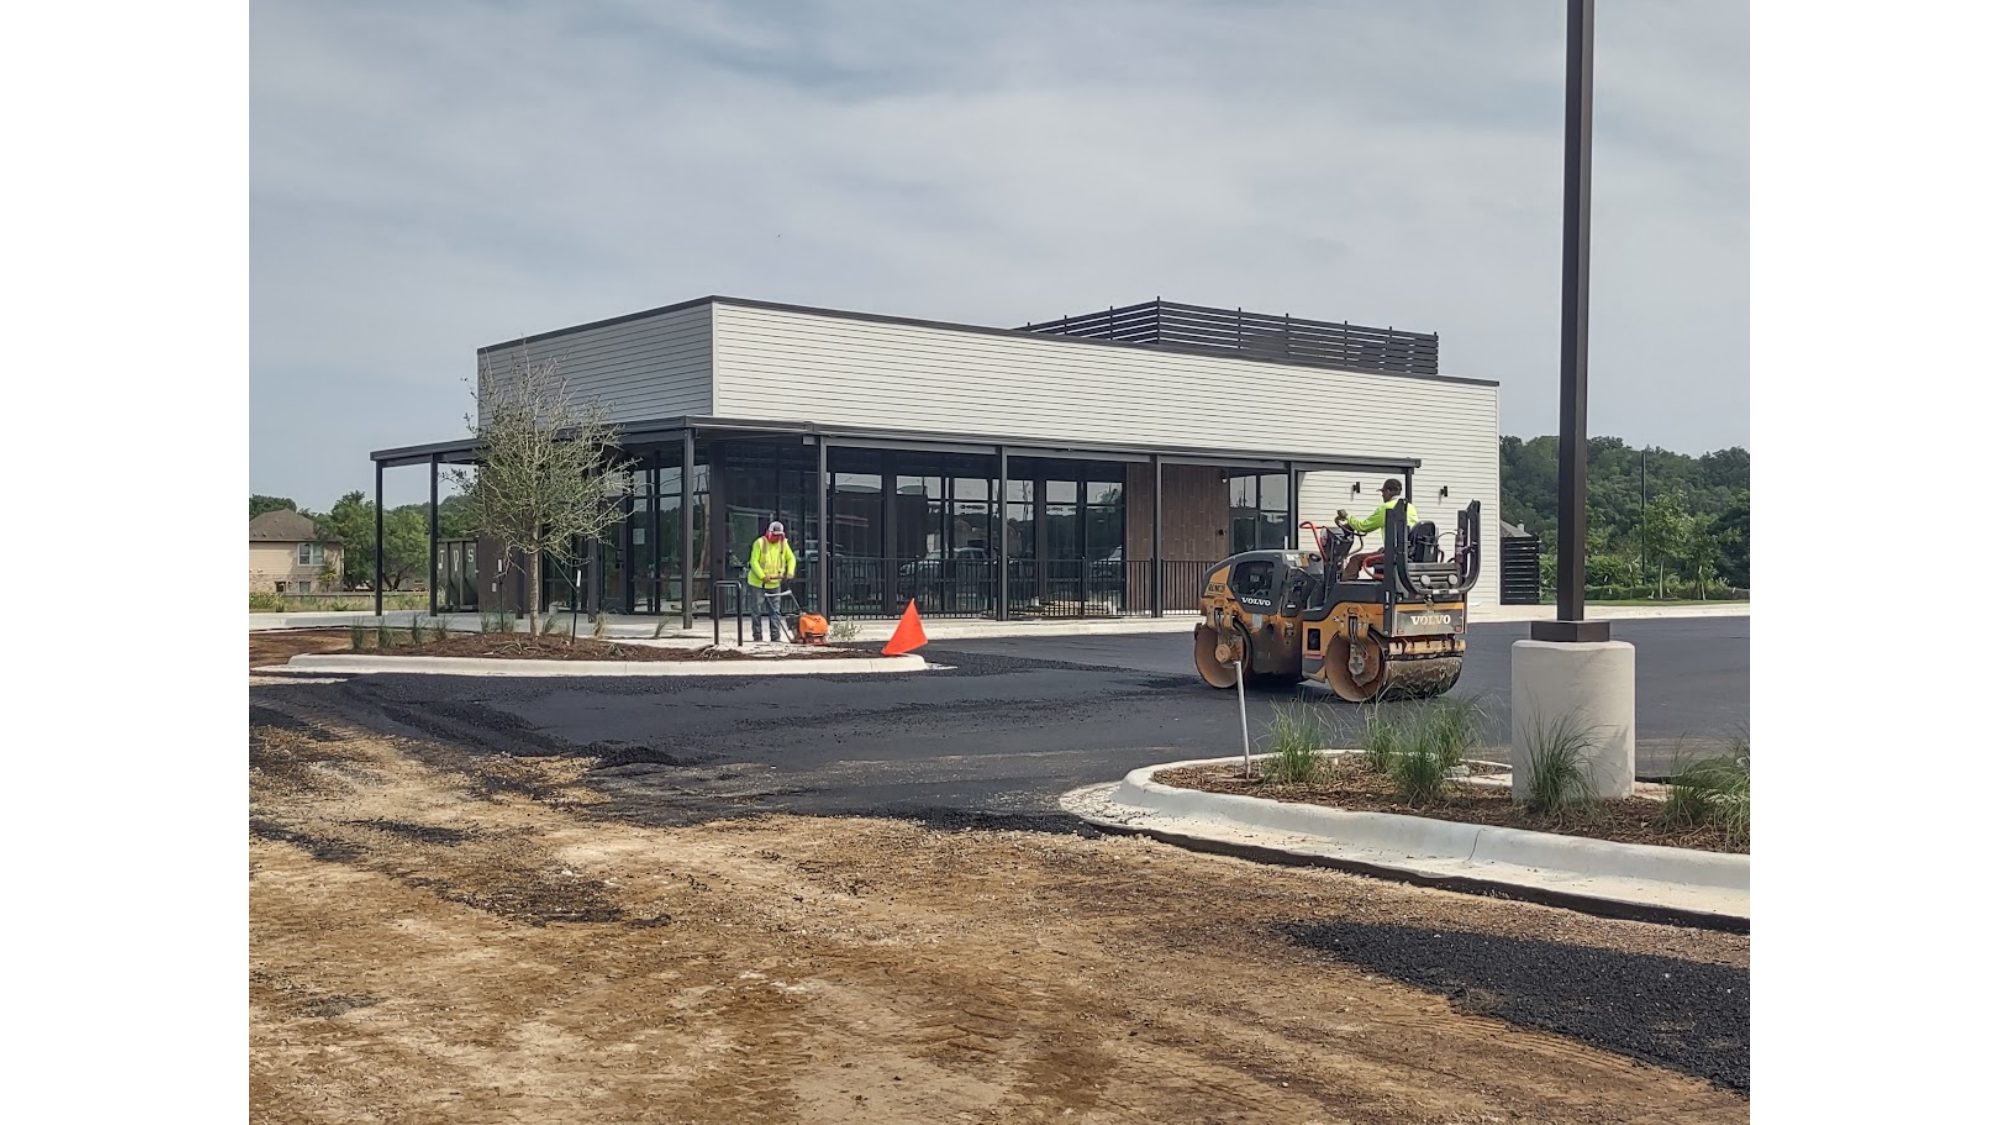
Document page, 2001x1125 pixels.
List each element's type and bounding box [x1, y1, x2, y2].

picture [249, 0, 1750, 1125]
